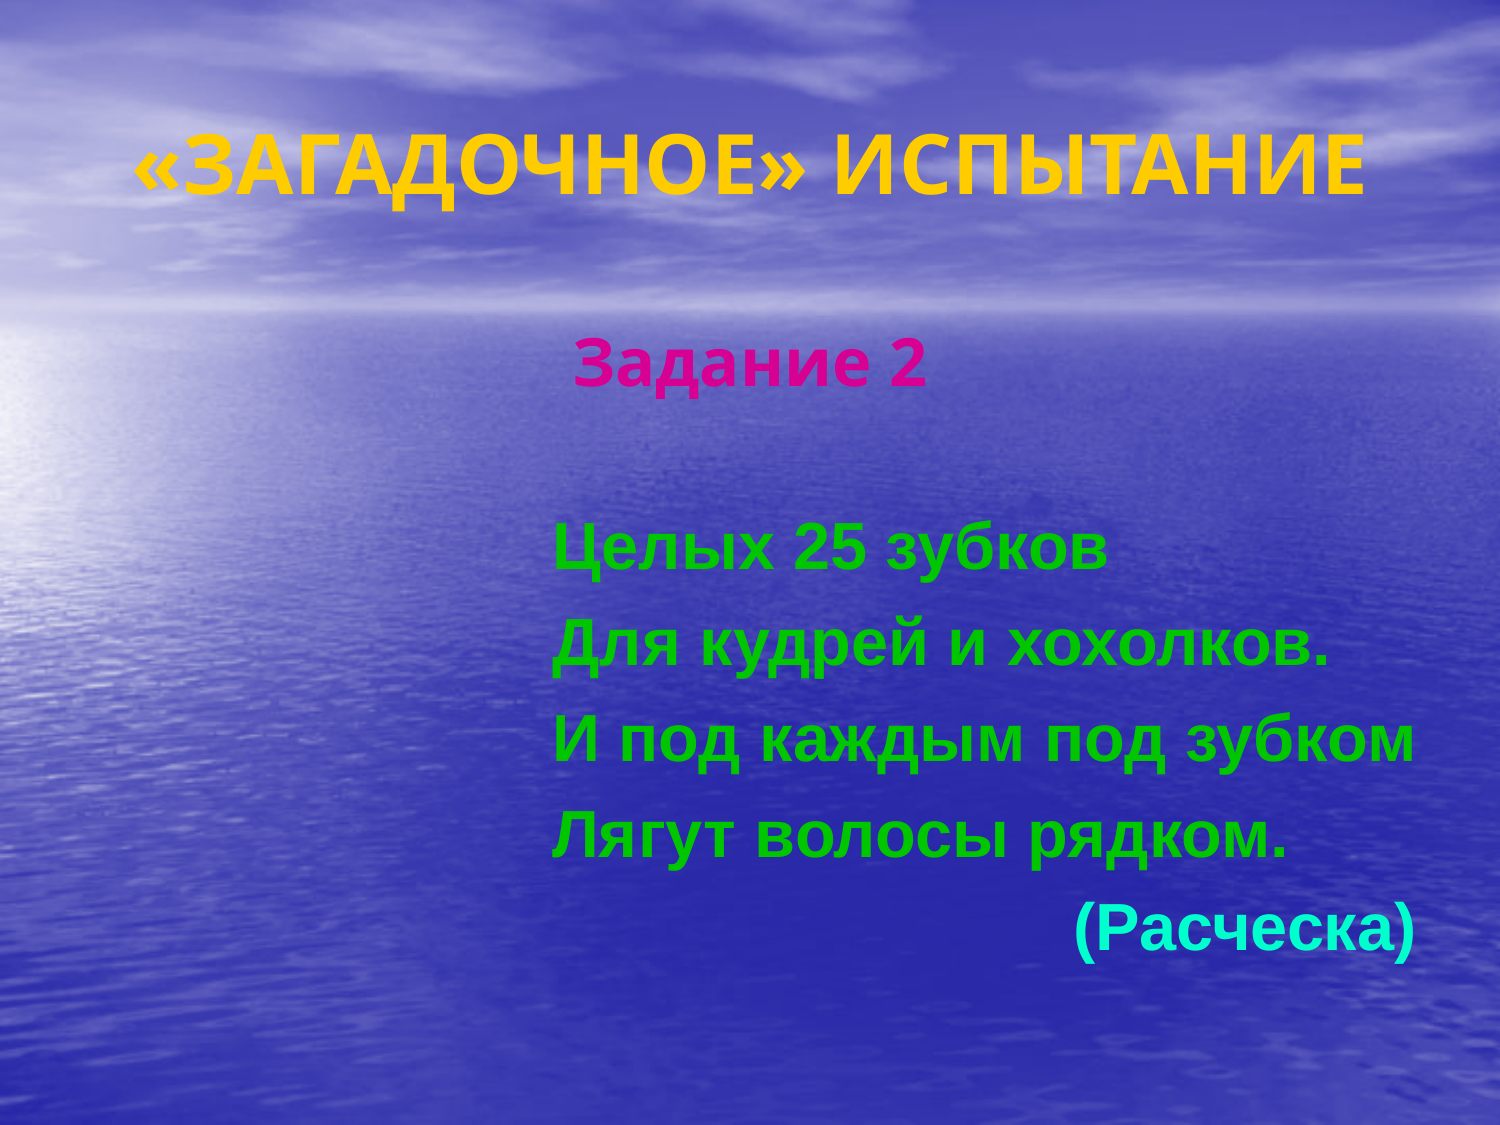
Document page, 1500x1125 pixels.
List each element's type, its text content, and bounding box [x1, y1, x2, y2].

title «ЗАГАДОЧНОЕ» ИСПЫТАНИЕ [74, 47, 1426, 276]
list Задание 2 [74, 312, 1426, 410]
text_box Целых 25 зубков Для кудрей и хохолков. И под каждым под зубком Лягут волосы рядком. (Расческа) [537, 479, 1451, 1083]
